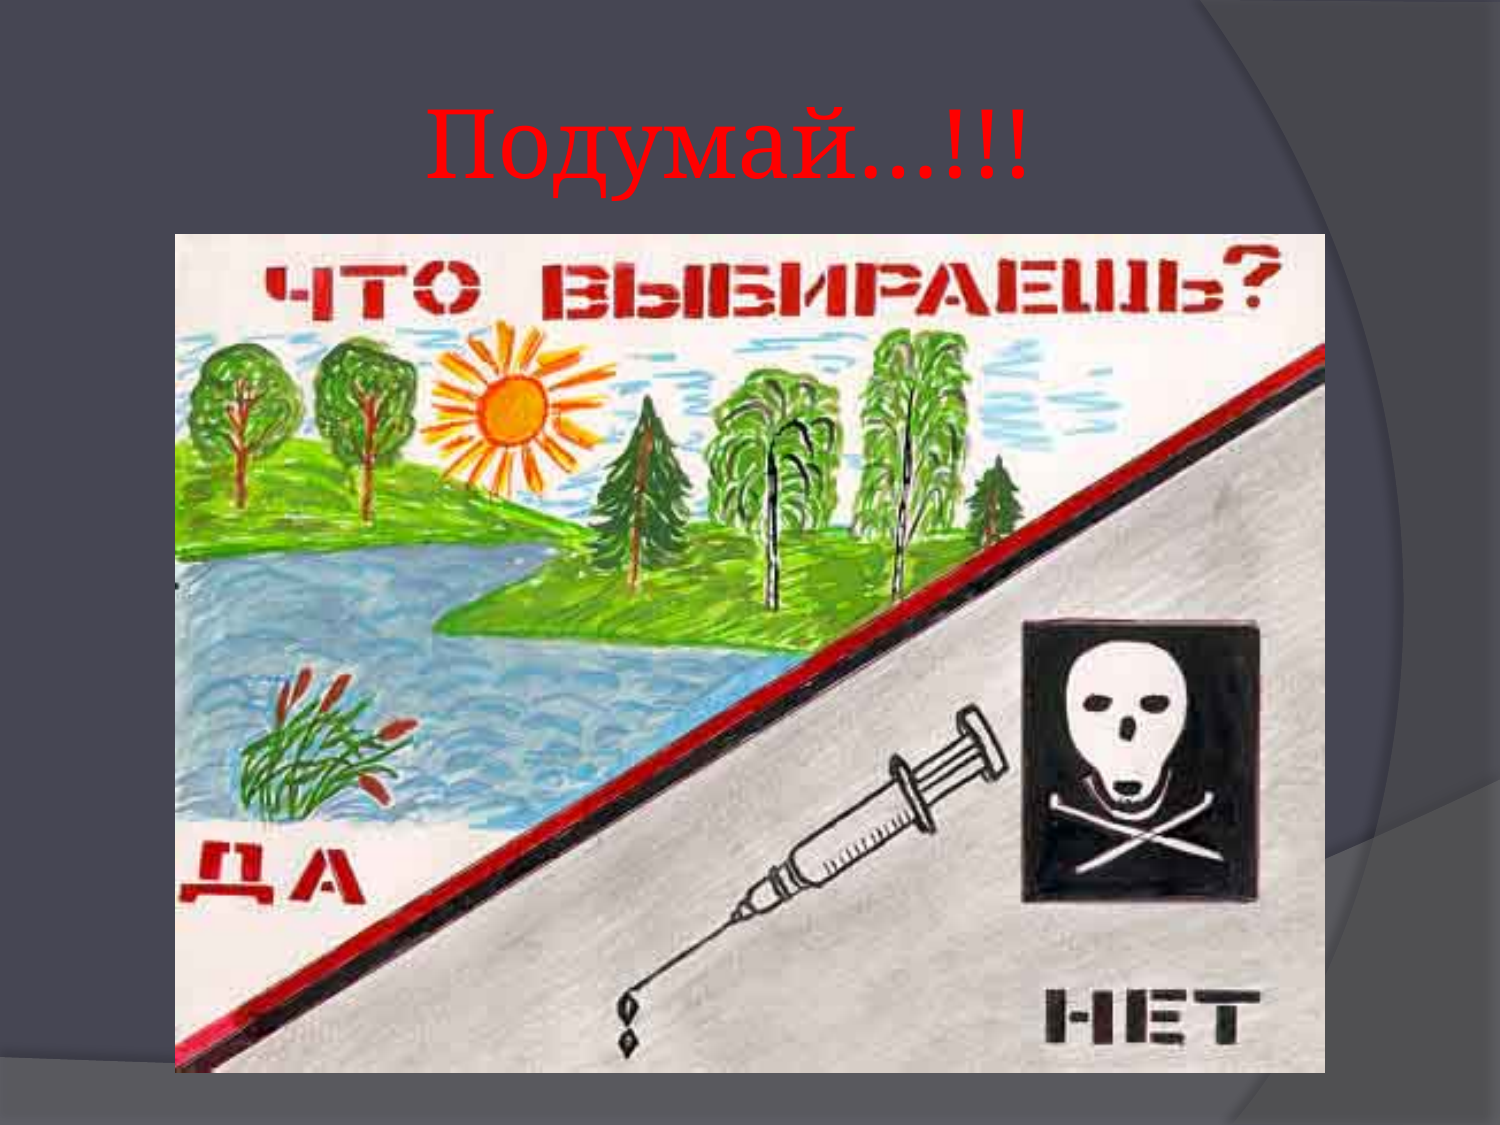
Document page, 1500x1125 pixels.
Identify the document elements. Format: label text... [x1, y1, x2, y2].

picture [175, 234, 1325, 1073]
title Подумай…!!! [117, 46, 1343, 235]
